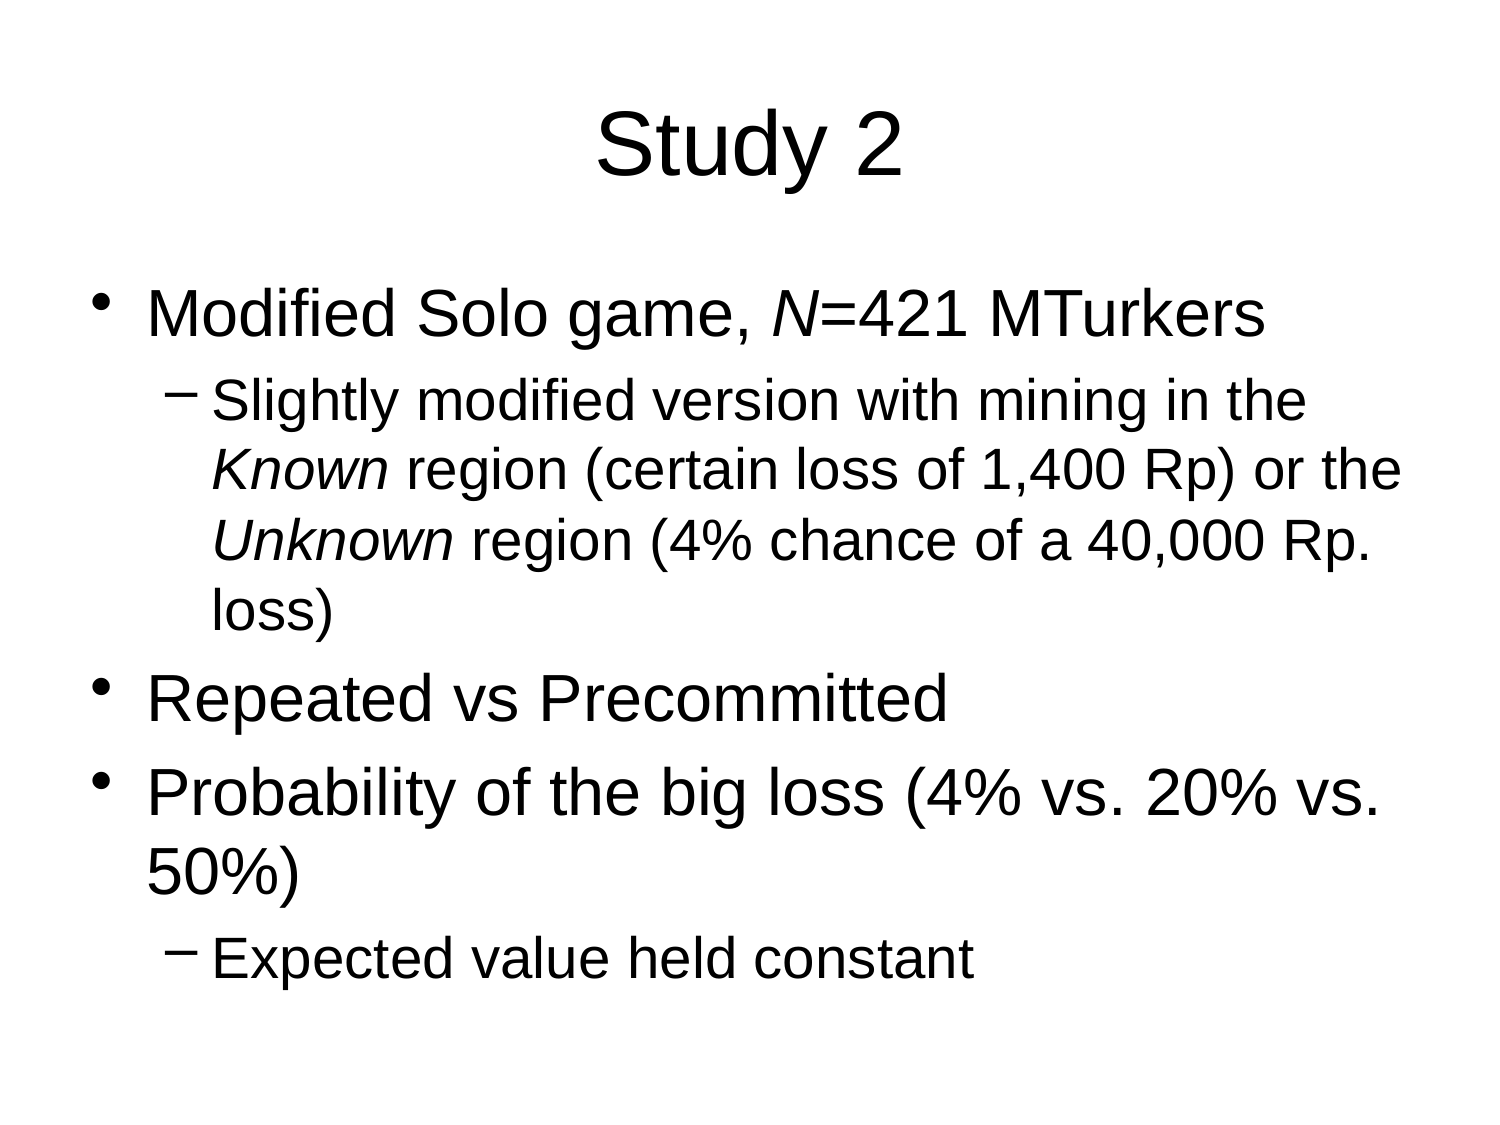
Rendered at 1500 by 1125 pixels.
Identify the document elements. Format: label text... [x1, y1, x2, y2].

title Study 2 [75, 45, 1425, 233]
list Modified Solo game, N=421 MTurkers Slightly modified version with mining in the Known region (certain loss of 1,400 Rp) or the Unknown region (4% chance of a 40,000 Rp. loss) Repeated vs Precommitted Probability of the big loss (4% vs. 20% vs. 50%) Expected value held constant [75, 262, 1425, 1005]
